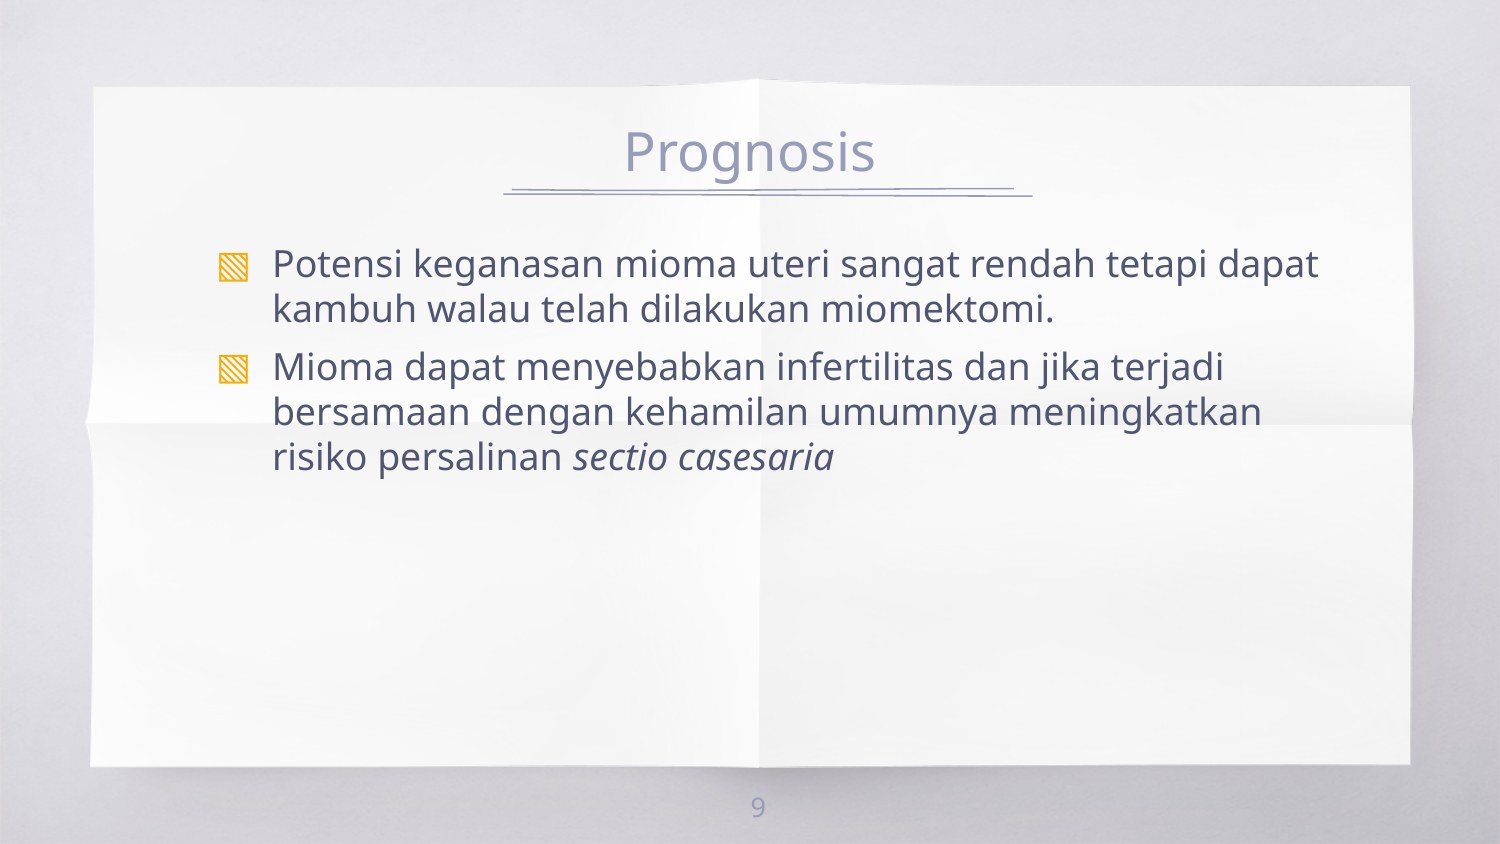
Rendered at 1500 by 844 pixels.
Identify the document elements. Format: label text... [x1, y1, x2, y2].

picture [0, 0, 1500, 844]
list Potensi keganasan mioma uteri sangat rendah tetapi dapat kambuh walau telah dilakukan miomektomi. Mioma dapat menyebabkan infertilitas dan jika terjadi bersamaan dengan kehamilan umumnya meningkatkan risiko persalinan sectio casesaria [182, 225, 1365, 732]
title Prognosis [168, 84, 1332, 197]
slide_number 9 [713, 775, 804, 825]
